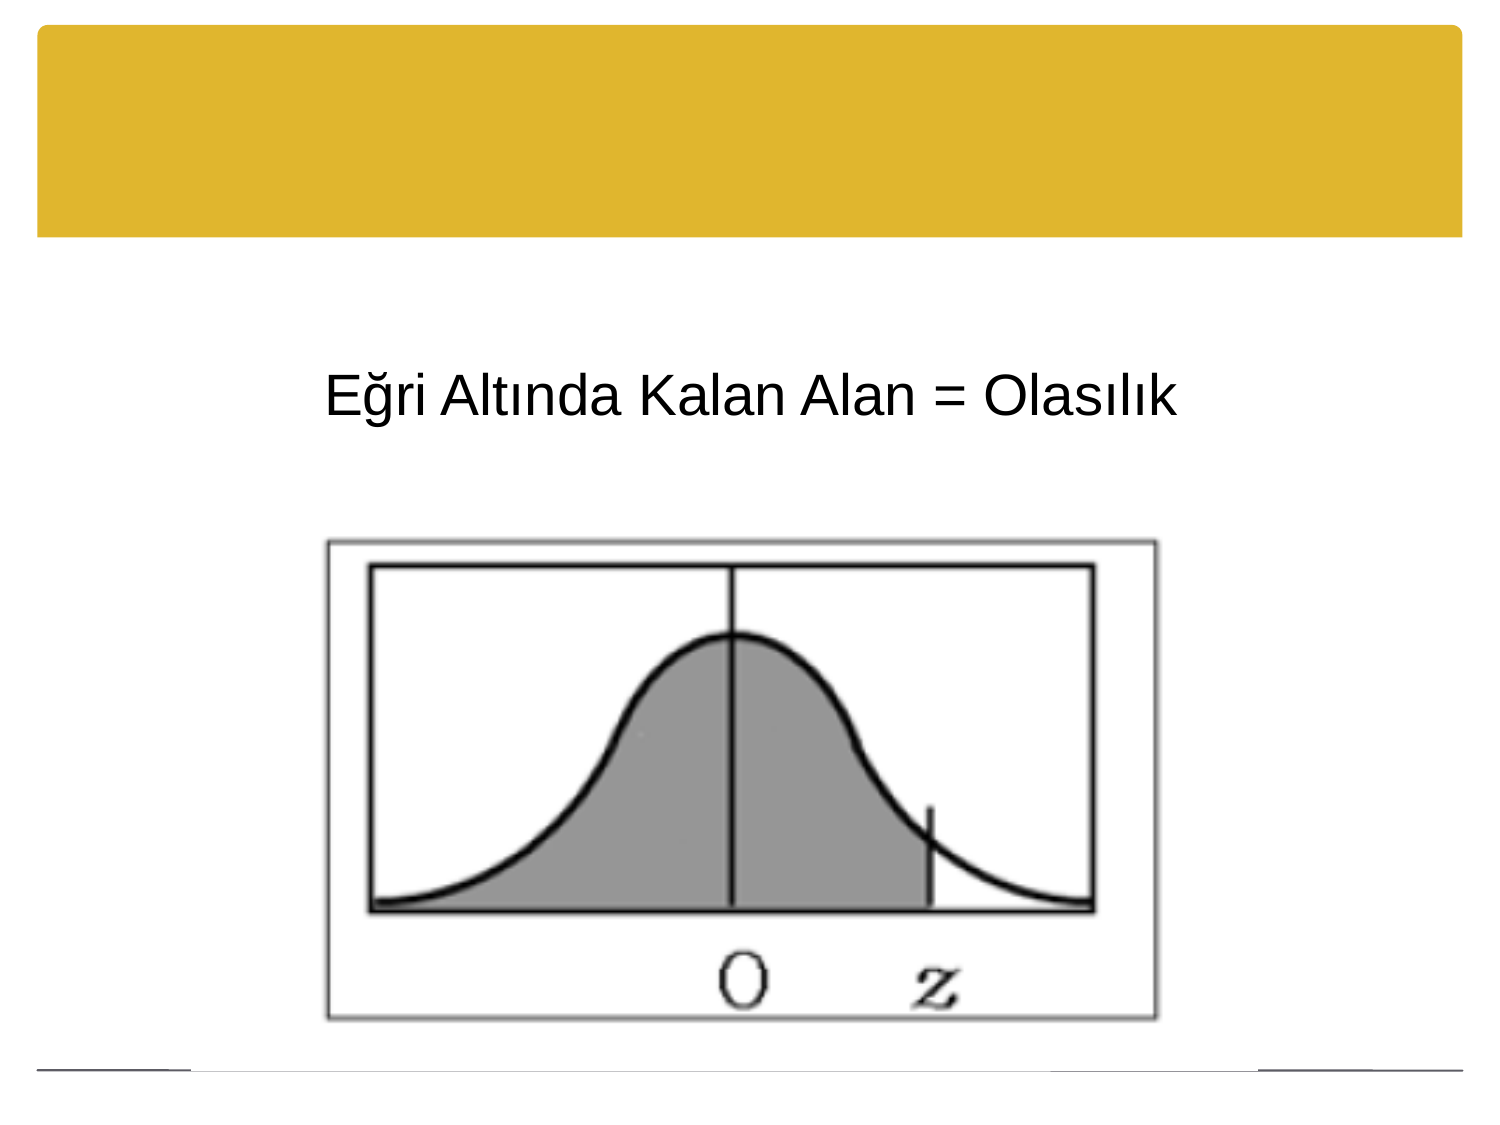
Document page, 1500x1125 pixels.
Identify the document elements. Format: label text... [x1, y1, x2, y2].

picture [191, 479, 1259, 1071]
list Eğri Altında Kalan Alan = Olasılık [76, 349, 1427, 473]
